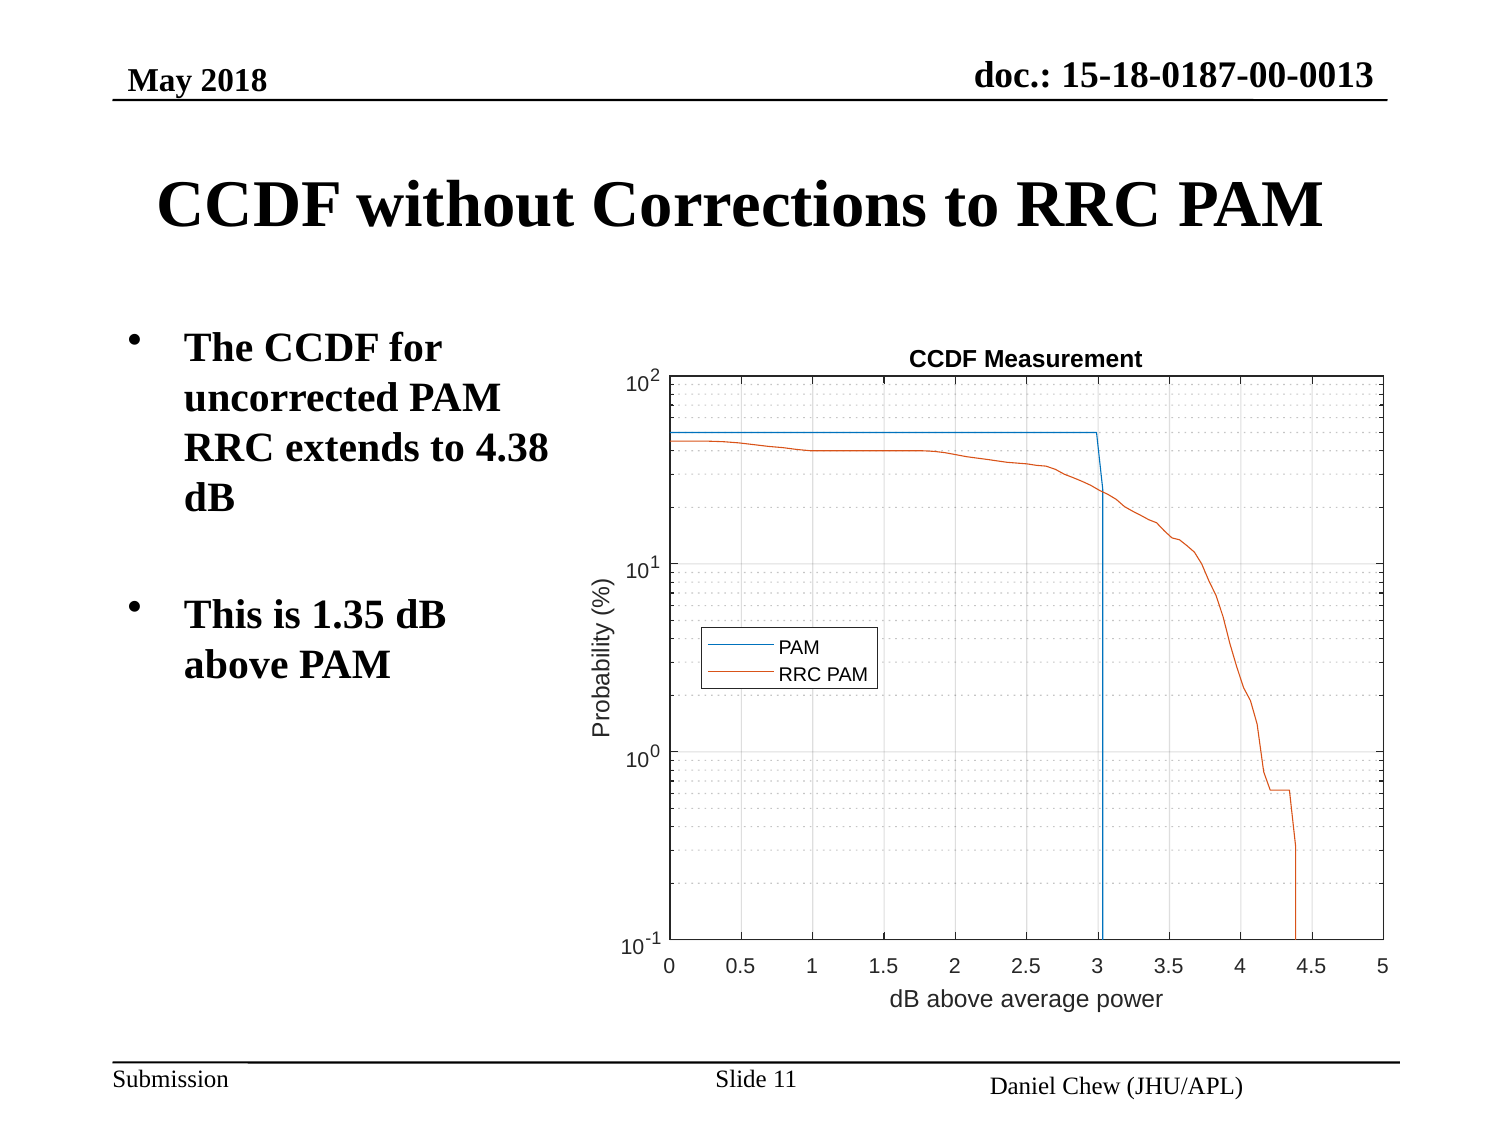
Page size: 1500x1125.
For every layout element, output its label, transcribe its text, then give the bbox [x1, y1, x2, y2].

title CCDF without Corrections to RRC PAM [112, 112, 1388, 288]
list The CCDF for uncorrected PAM RRC extends to 4.38 dB This is 1.35 dB above PAM [112, 312, 600, 988]
text_box May 2018 [112, 50, 425, 147]
footer Daniel Chew (JHU/APL) [975, 1062, 1402, 1100]
slide_number Slide 11 [711, 1061, 801, 1093]
picture [549, 324, 1470, 1015]
